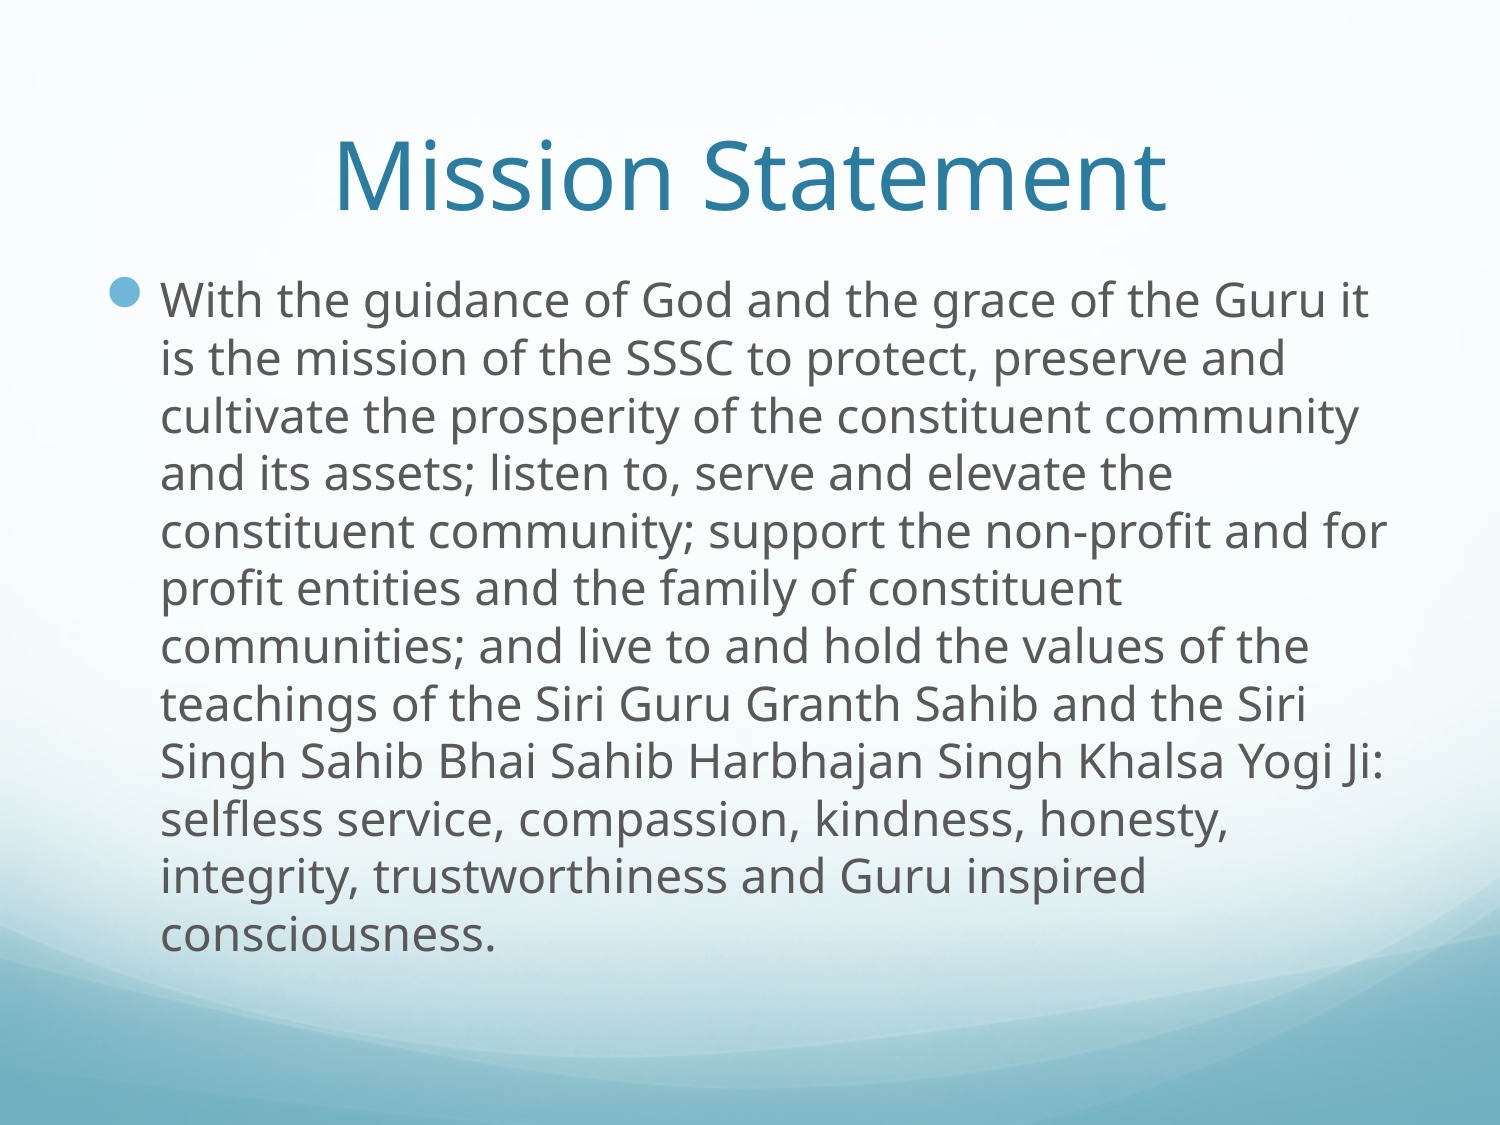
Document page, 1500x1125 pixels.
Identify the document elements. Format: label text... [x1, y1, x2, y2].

title Mission Statement [90, 17, 1410, 237]
list With the guidance of God and the grace of the Guru it is the mission of the SSSC to protect, preserve and cultivate the prosperity of the constituent community and its assets; listen to, serve and elevate the constituent community; support the non-profit and for profit entities and the family of constituent communities; and live to and hold the values of the teachings of the Siri Guru Granth Sahib and the Siri Singh Sahib Bhai Sahib Harbhajan Singh Khalsa Yogi Ji: selfless service, compassion, kindness, honesty, integrity, trustworthiness and Guru inspired consciousness. [90, 262, 1410, 975]
